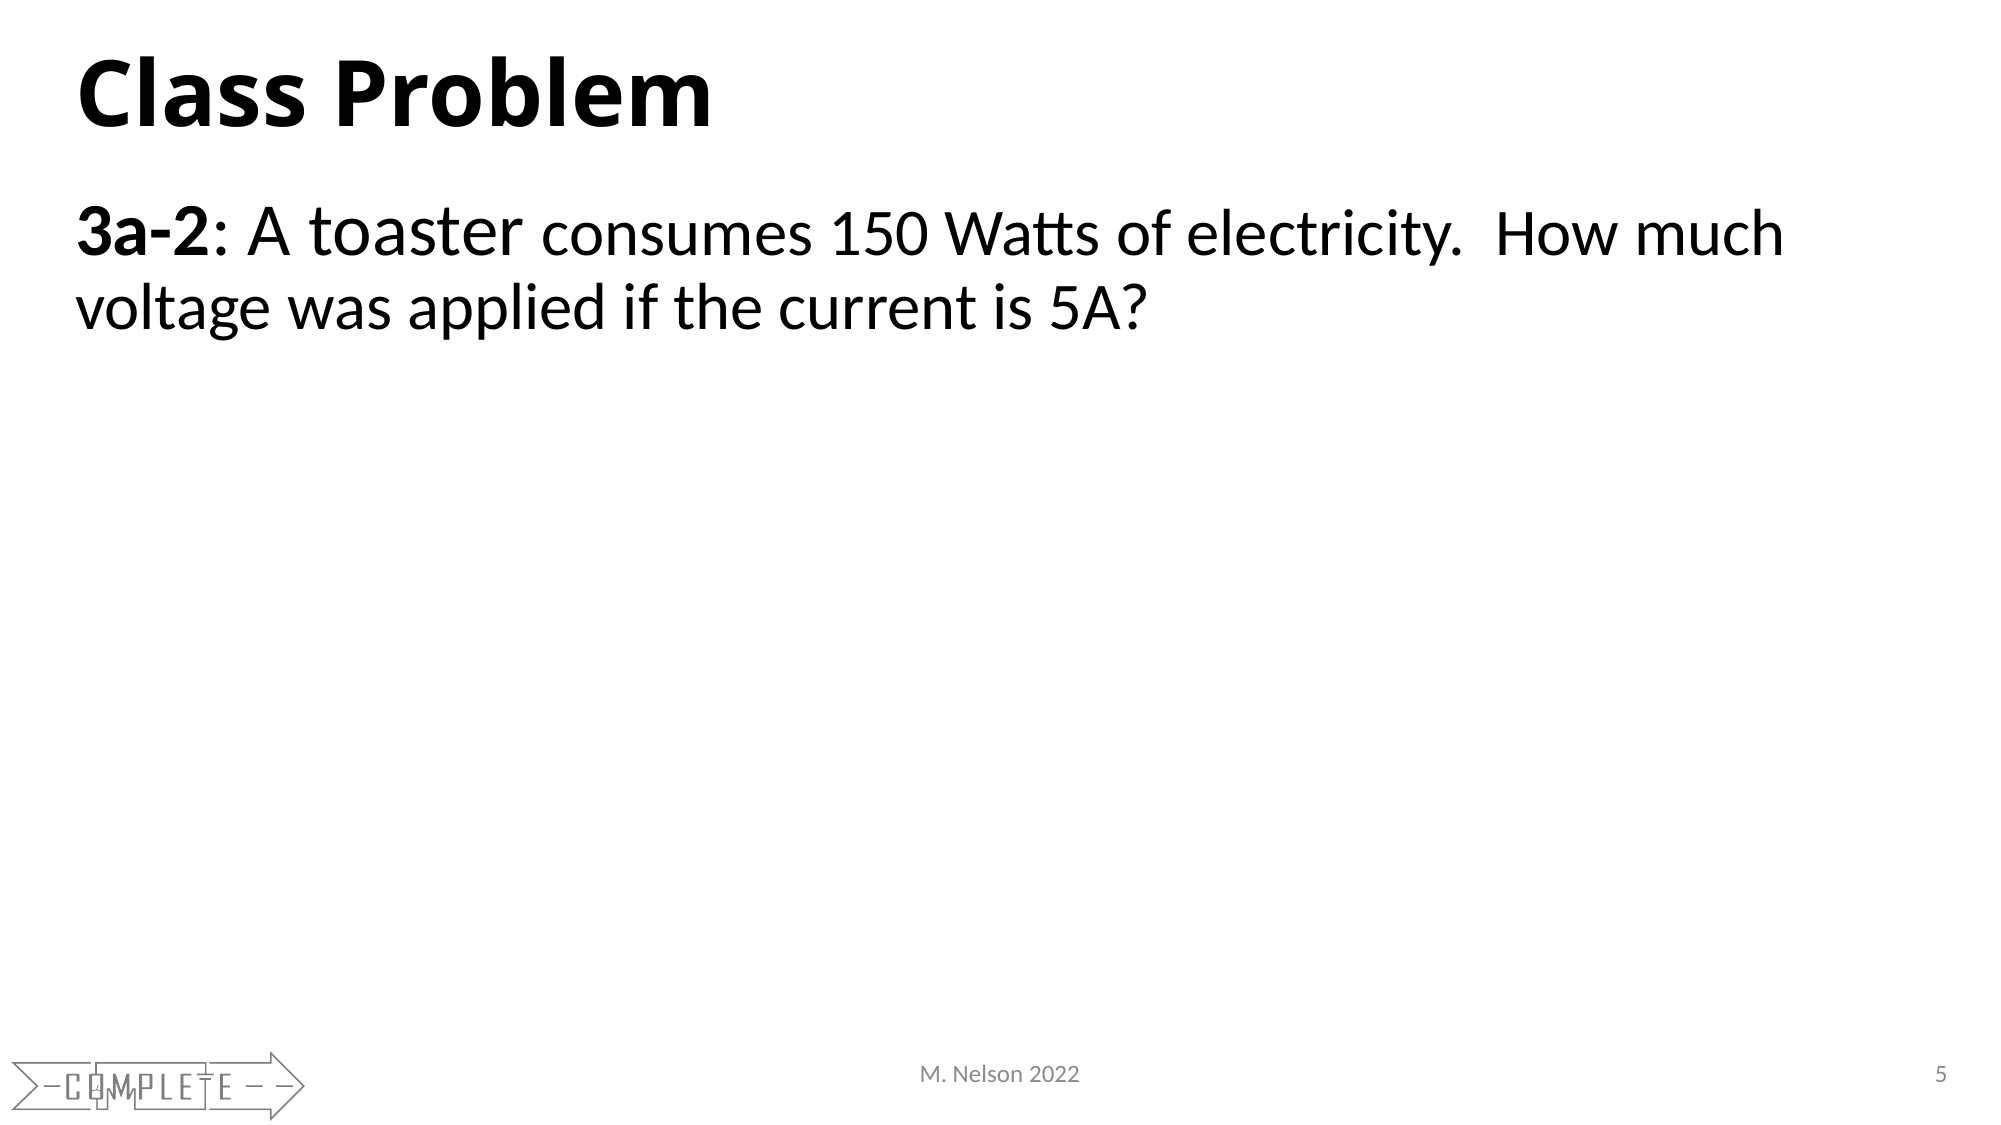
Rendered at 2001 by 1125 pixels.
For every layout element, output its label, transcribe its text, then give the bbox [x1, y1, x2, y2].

footer M. Nelson 2022 [662, 1042, 1338, 1103]
slide_number 5 [1512, 1042, 1963, 1103]
title Class Problem [60, 34, 1944, 158]
picture [0, 1035, 309, 1125]
list 3a-2: A toaster consumes 150 Watts of electricity. How much voltage was applied if the current is 5A? [60, 183, 1944, 1014]
